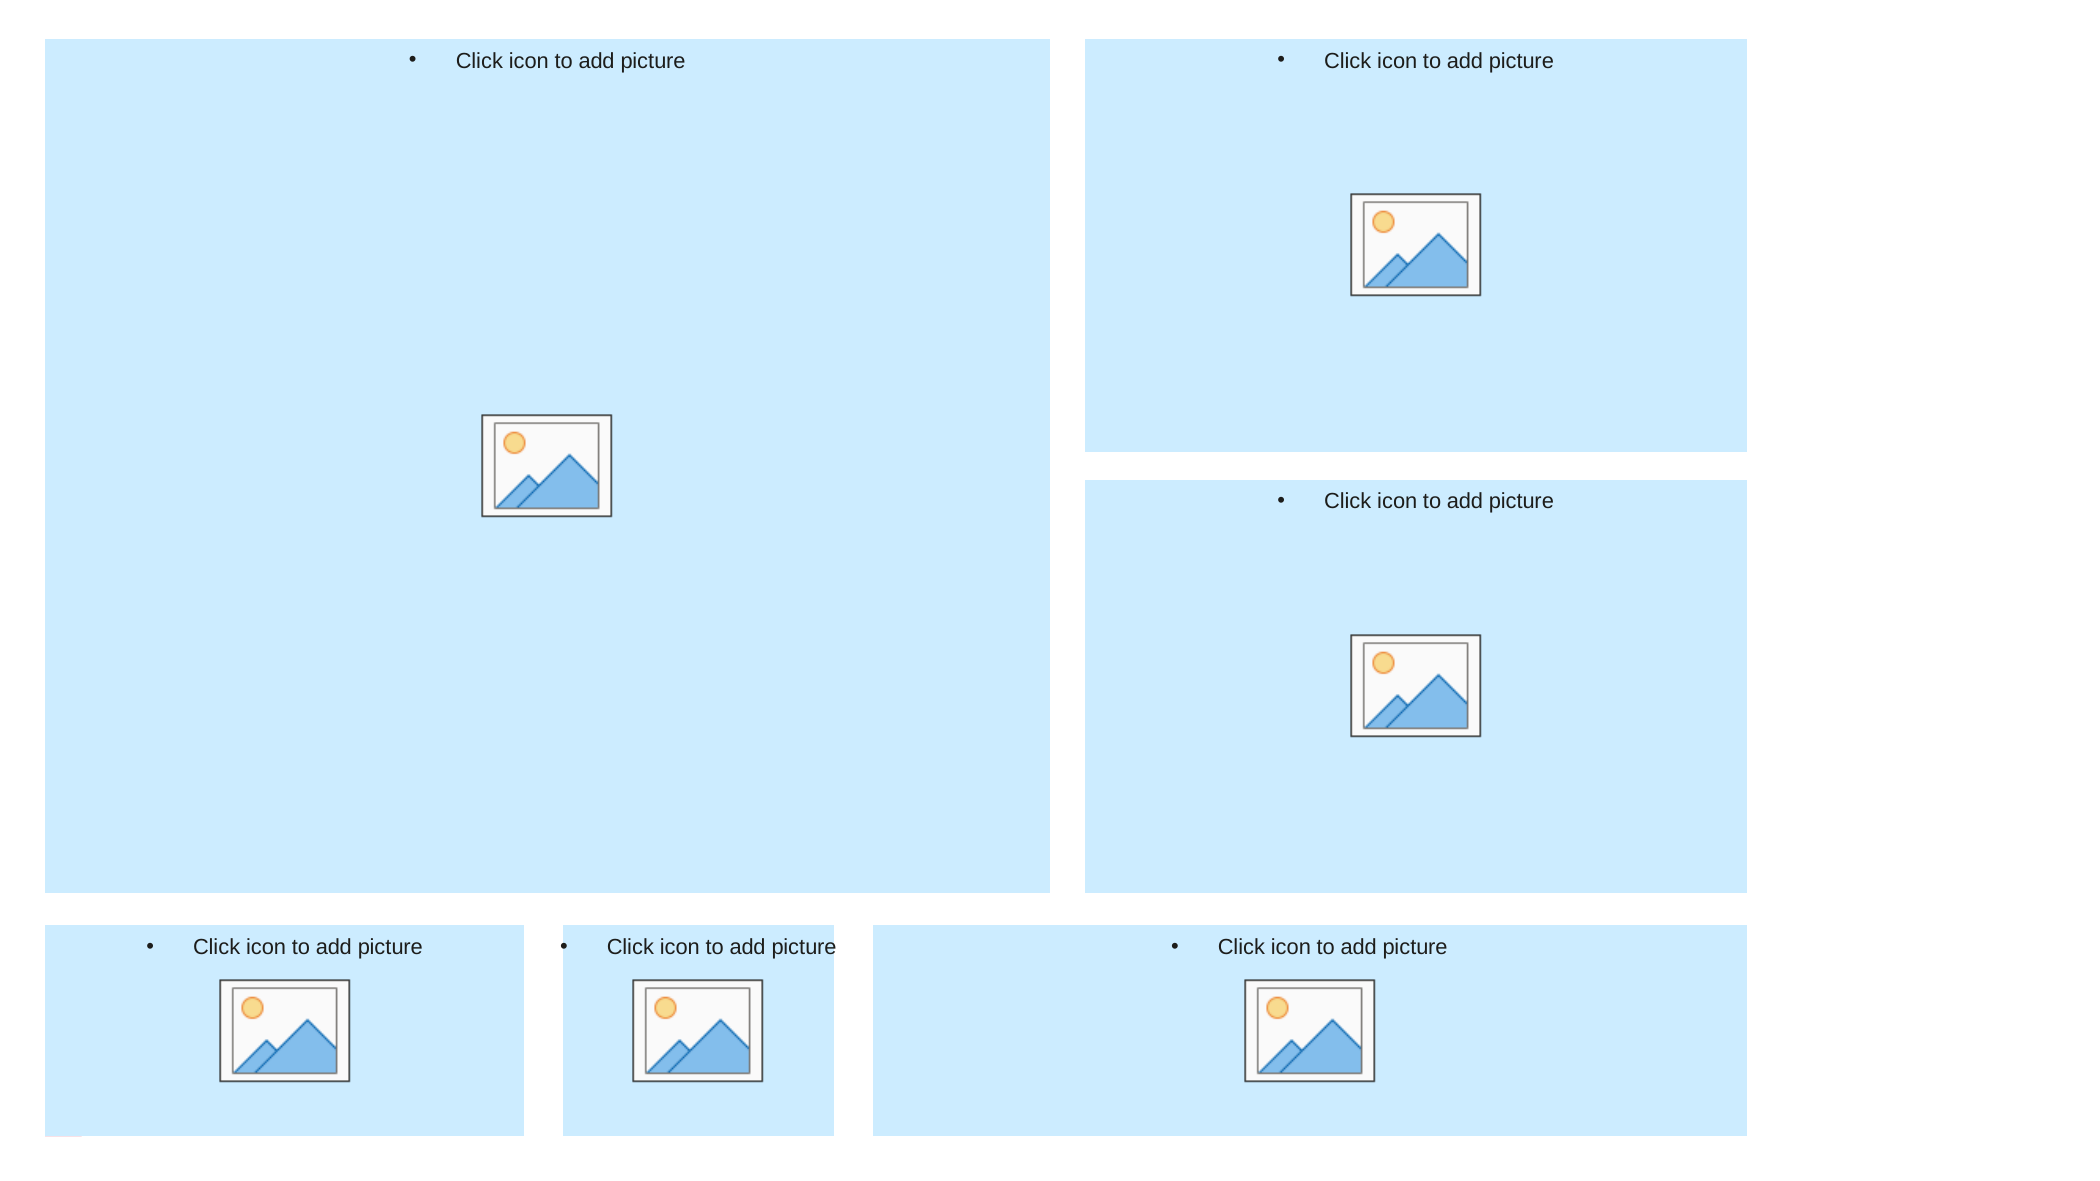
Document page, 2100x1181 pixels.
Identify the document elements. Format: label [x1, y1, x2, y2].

picture [562, 925, 835, 1137]
picture [44, 38, 1050, 894]
picture [1084, 479, 1747, 894]
picture [45, 925, 525, 1137]
picture [1084, 38, 1747, 453]
picture [872, 925, 1747, 1137]
